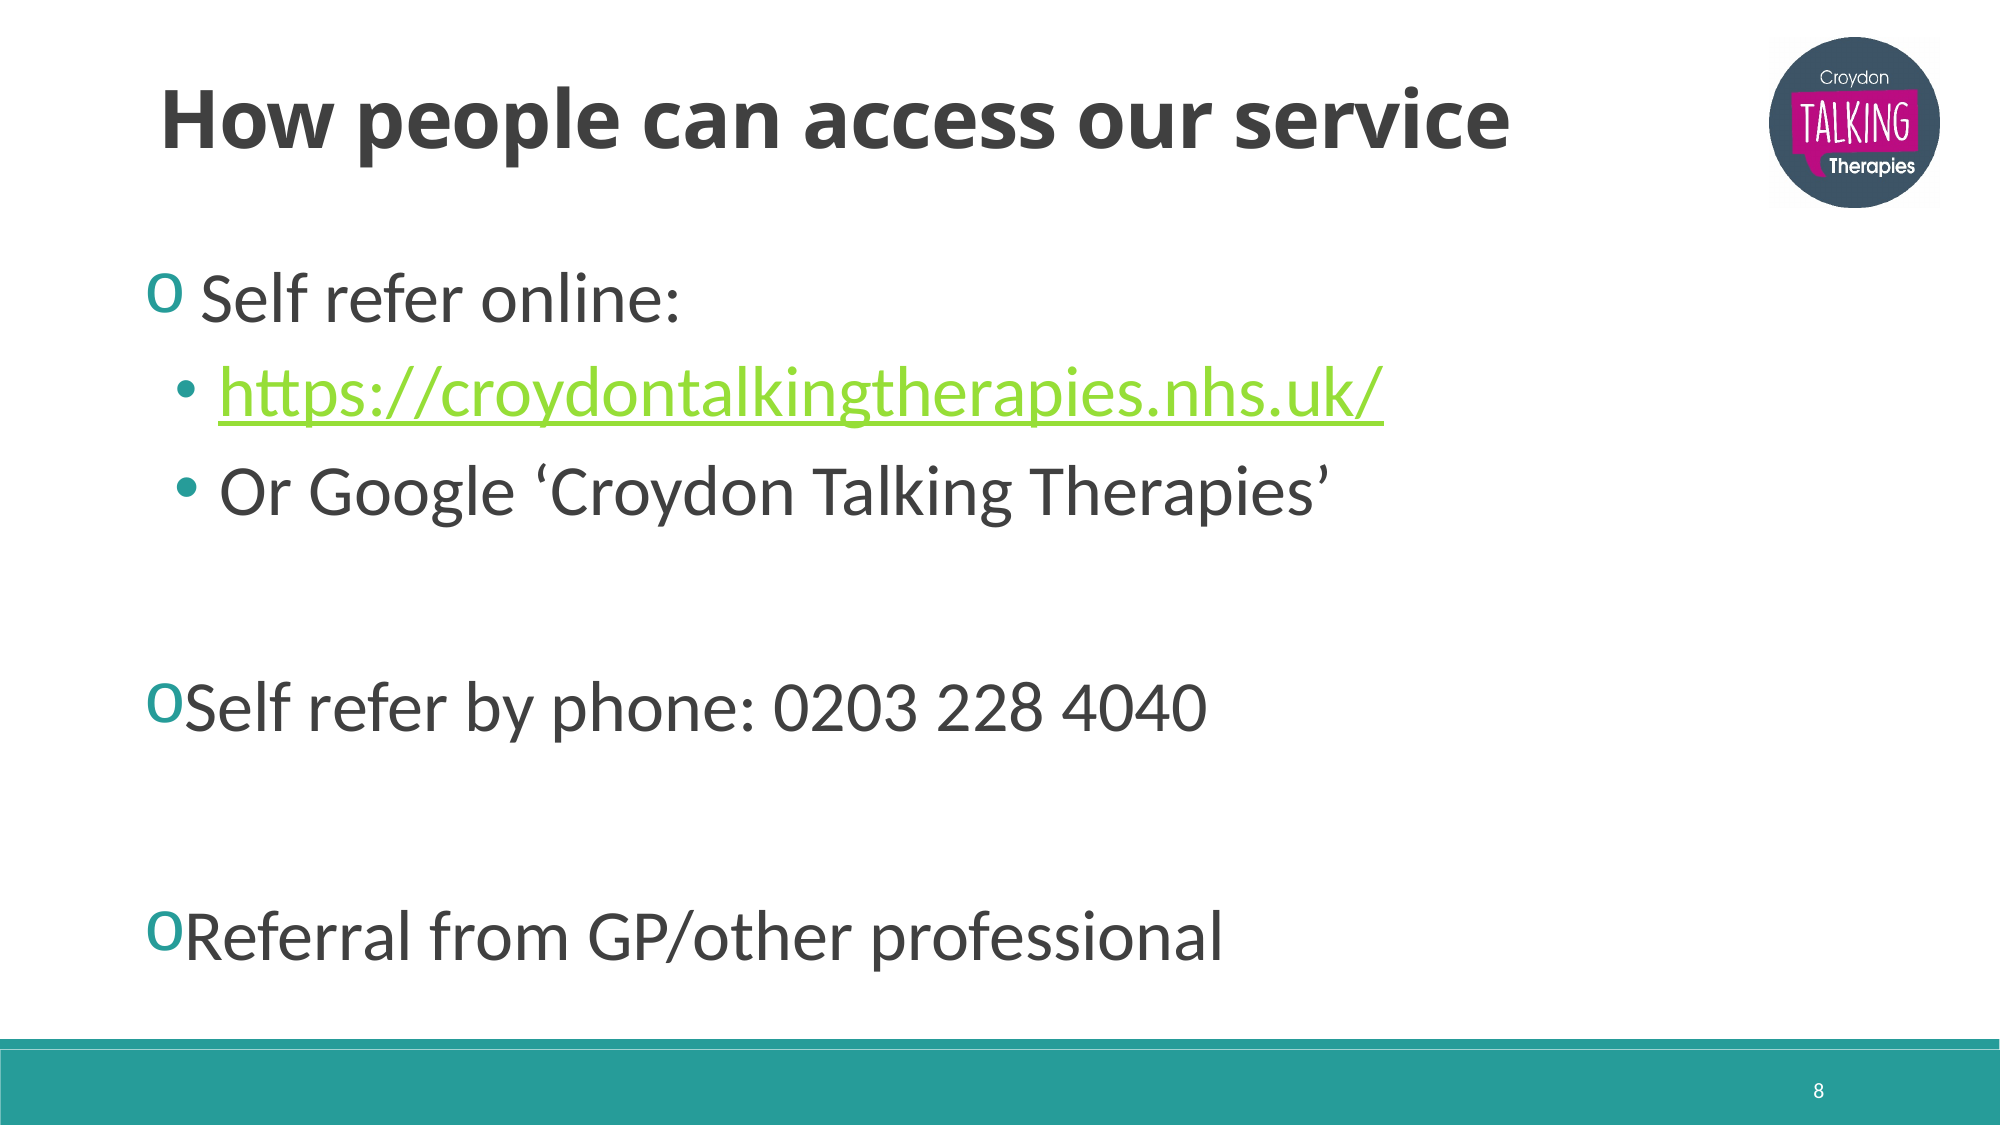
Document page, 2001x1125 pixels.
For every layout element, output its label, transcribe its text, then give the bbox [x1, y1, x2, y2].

title How people can access our service [143, 73, 1765, 173]
picture [1768, 36, 1941, 209]
list Self refer online: https://croydontalkingtherapies.nhs.uk/ Or Google ‘Croydon Talking Therapies’ Self refer by phone: 0203 228 4040 Referral from GP/other professional [143, 242, 1794, 990]
slide_number 8 [1624, 1059, 1840, 1120]
